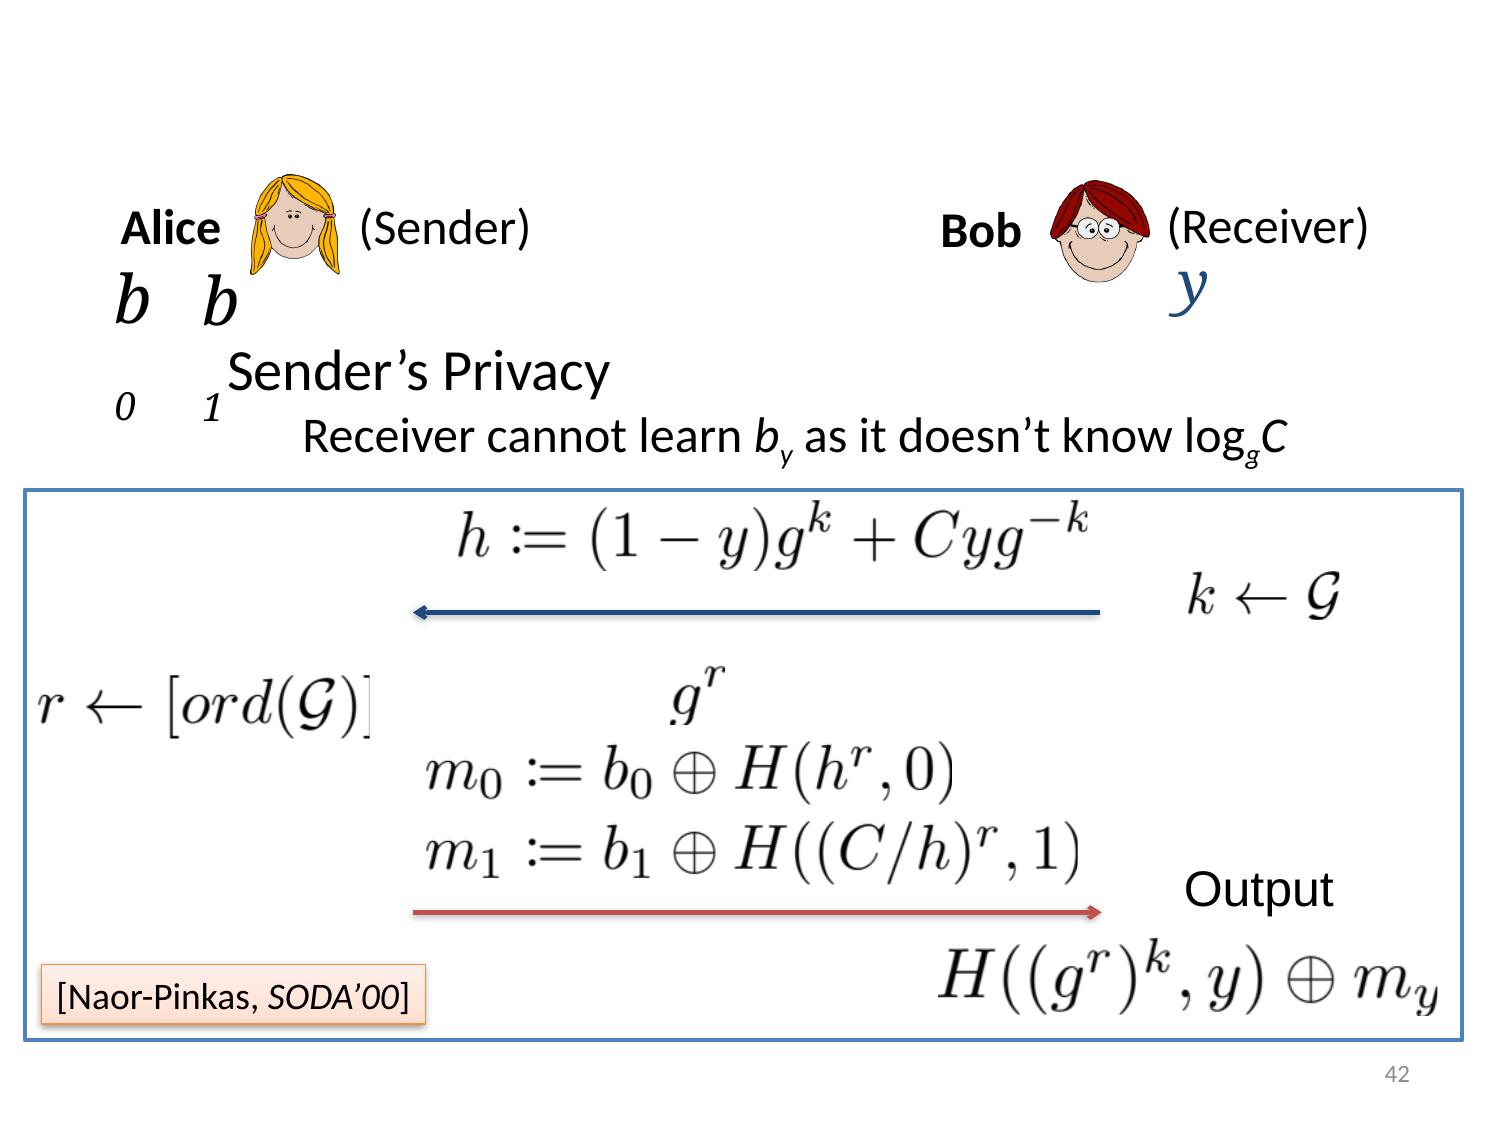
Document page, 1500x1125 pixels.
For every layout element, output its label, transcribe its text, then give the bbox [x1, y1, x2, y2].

picture [37, 674, 371, 739]
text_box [924, 180, 1388, 283]
text_box b0 [99, 249, 188, 436]
text_box b1 [187, 251, 275, 437]
text_box [Naor-Pinkas, SODA’00] [41, 964, 426, 1025]
text_box y [1163, 291, 1225, 323]
text_box Alice [105, 187, 237, 263]
text_box Sender’s Privacy Receiver cannot learn by as it doesn’t know loggC [212, 324, 1375, 478]
picture [1187, 570, 1340, 620]
picture [457, 499, 1088, 571]
slide_number 42 [1074, 1042, 1425, 1103]
picture [250, 174, 341, 276]
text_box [937, 849, 1438, 1016]
text_box (Sender) [346, 187, 547, 263]
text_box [412, 666, 1102, 913]
text_box [23, 488, 1464, 1042]
